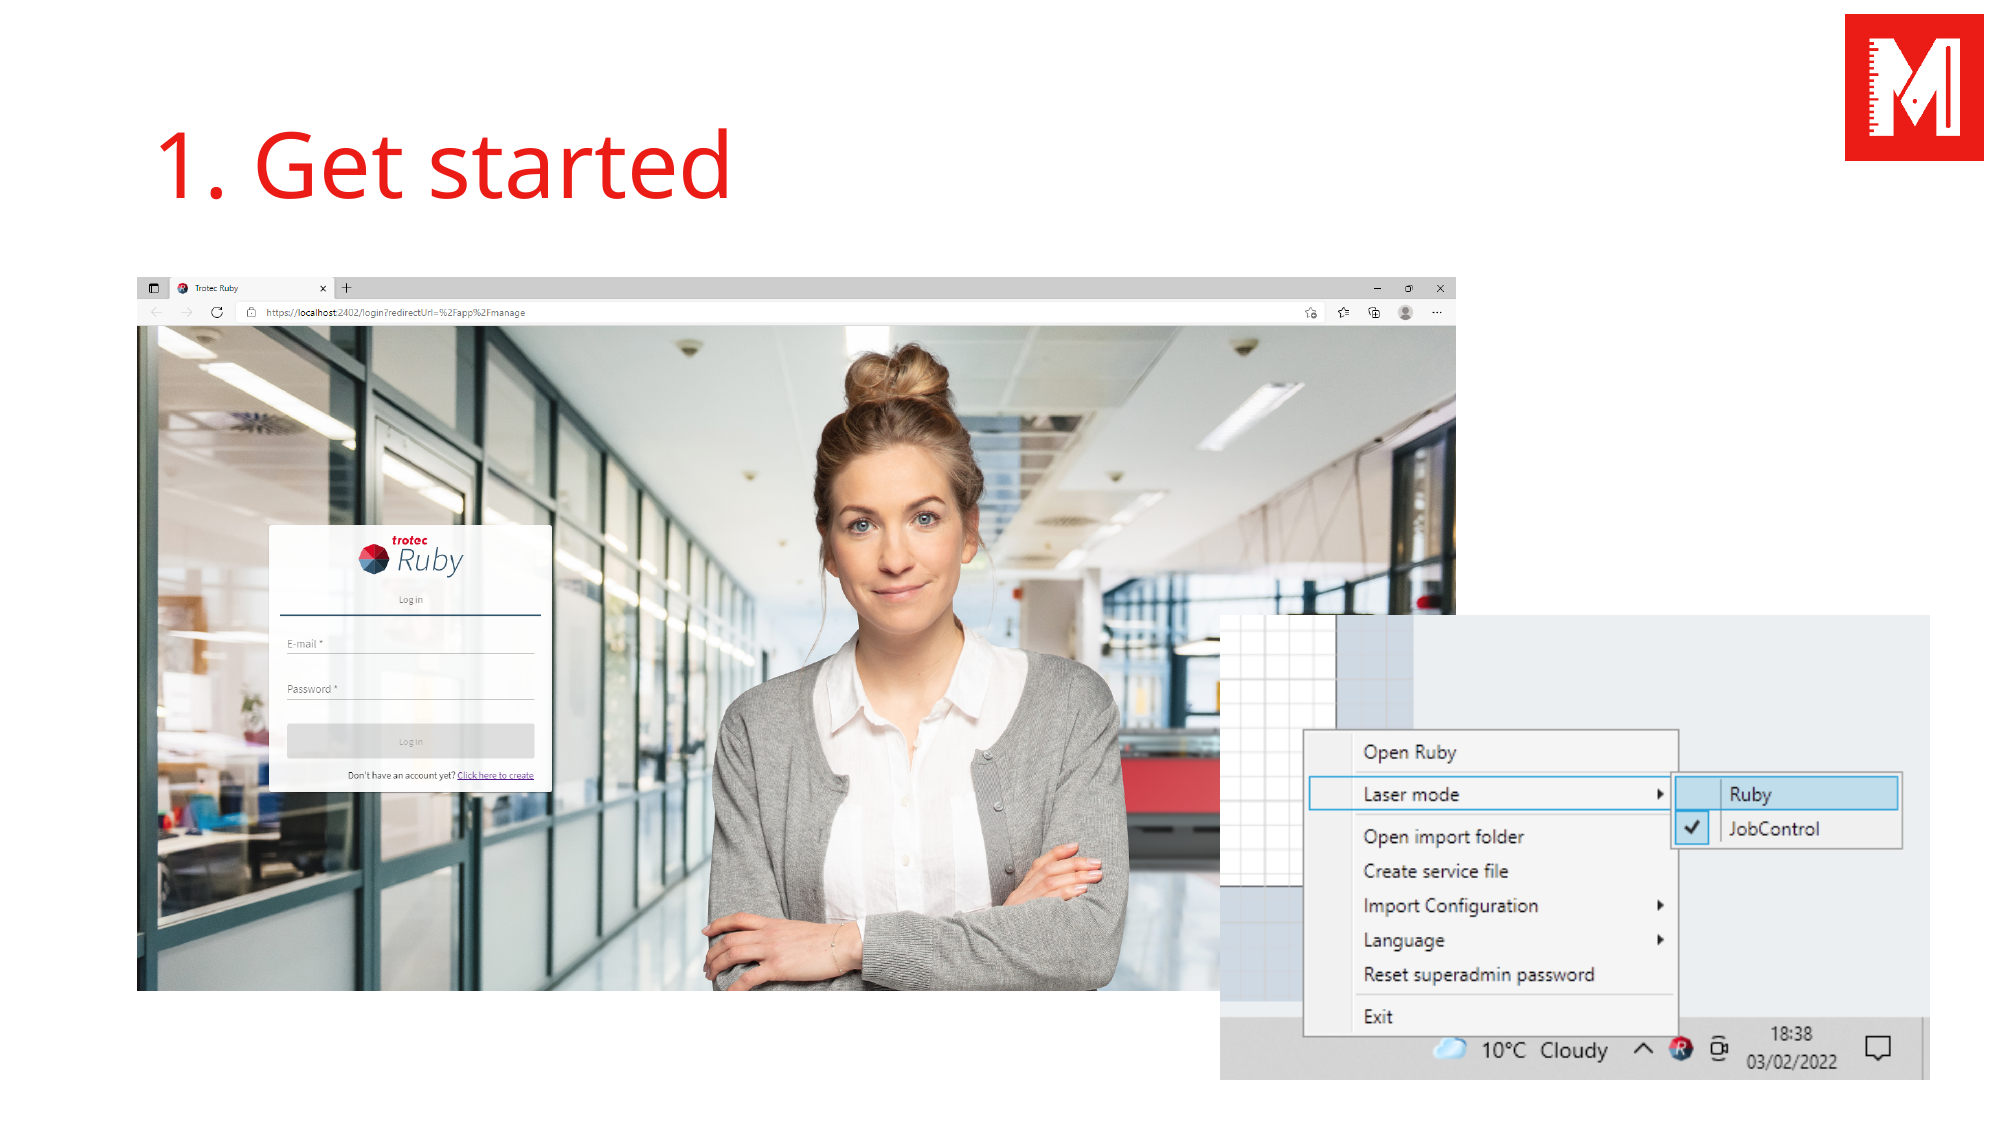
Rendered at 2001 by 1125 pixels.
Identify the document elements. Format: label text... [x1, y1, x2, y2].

title 1. Get started [137, 59, 1863, 278]
picture [1845, 14, 1984, 161]
picture [137, 277, 1930, 1080]
